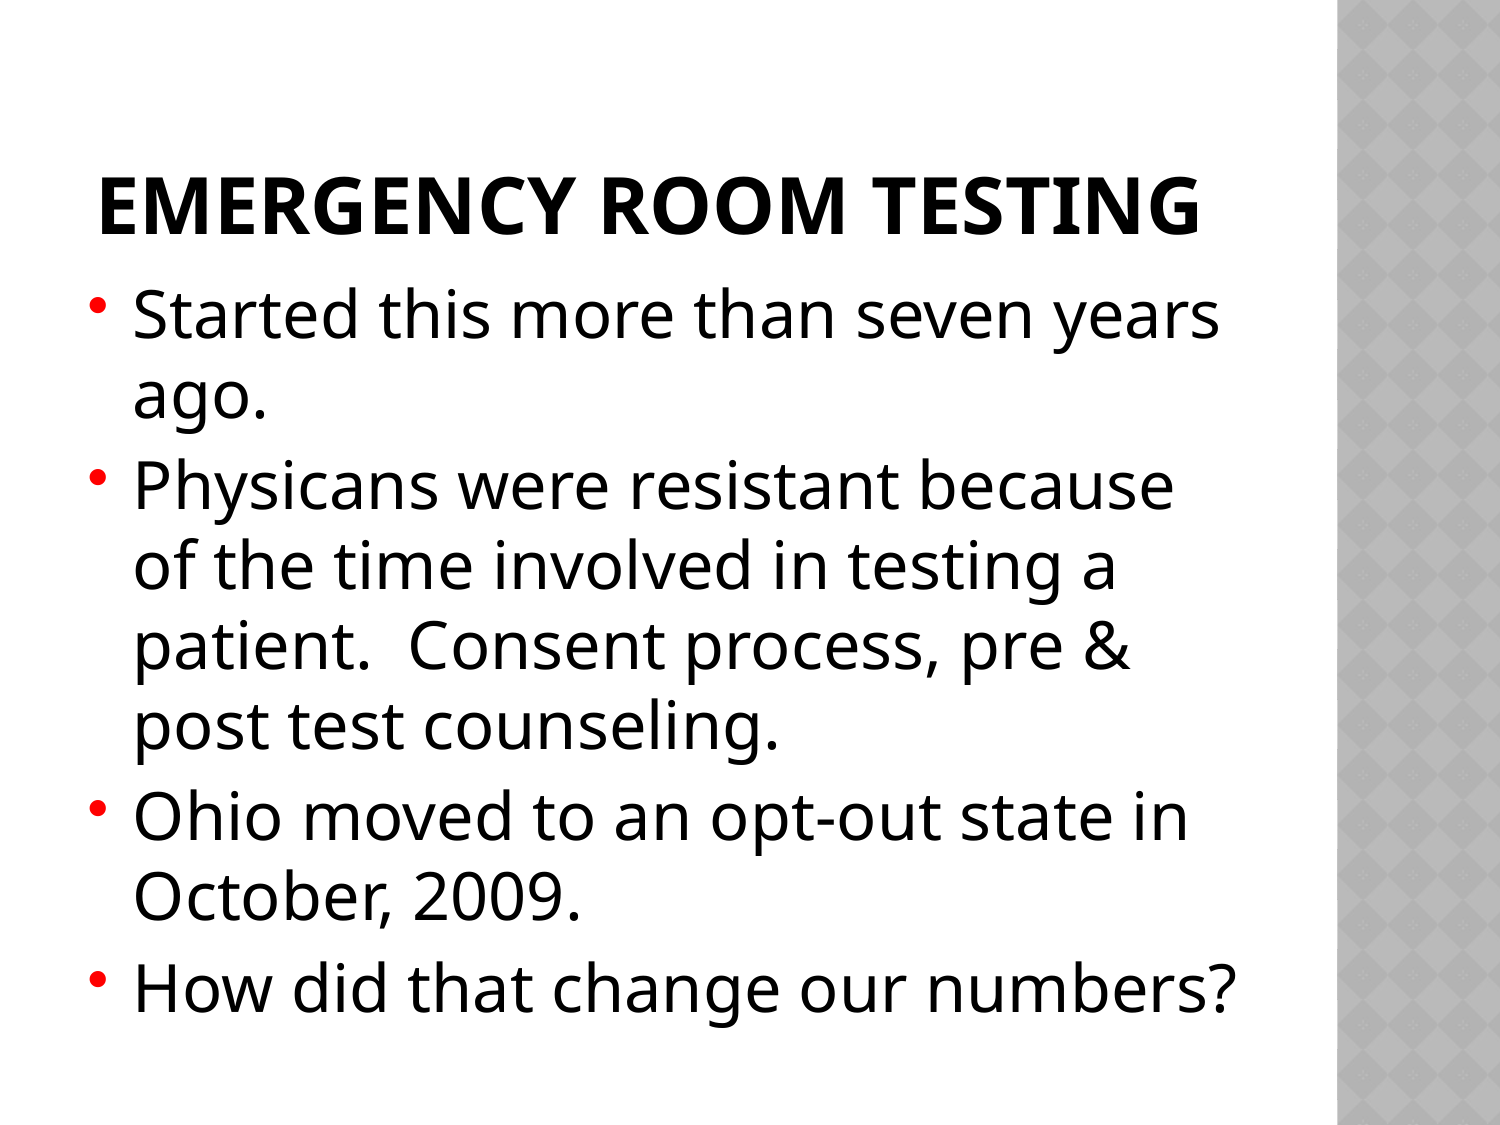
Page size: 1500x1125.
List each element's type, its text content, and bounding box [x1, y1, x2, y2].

title Emergency Room Testing [87, 62, 1438, 250]
list Started this more than seven years ago. Physicans were resistant because of the time involved in testing a patient. Consent process, pre & post test counseling. Ohio moved to an opt-out state in October, 2009. How did that change our numbers? [75, 264, 1263, 1059]
